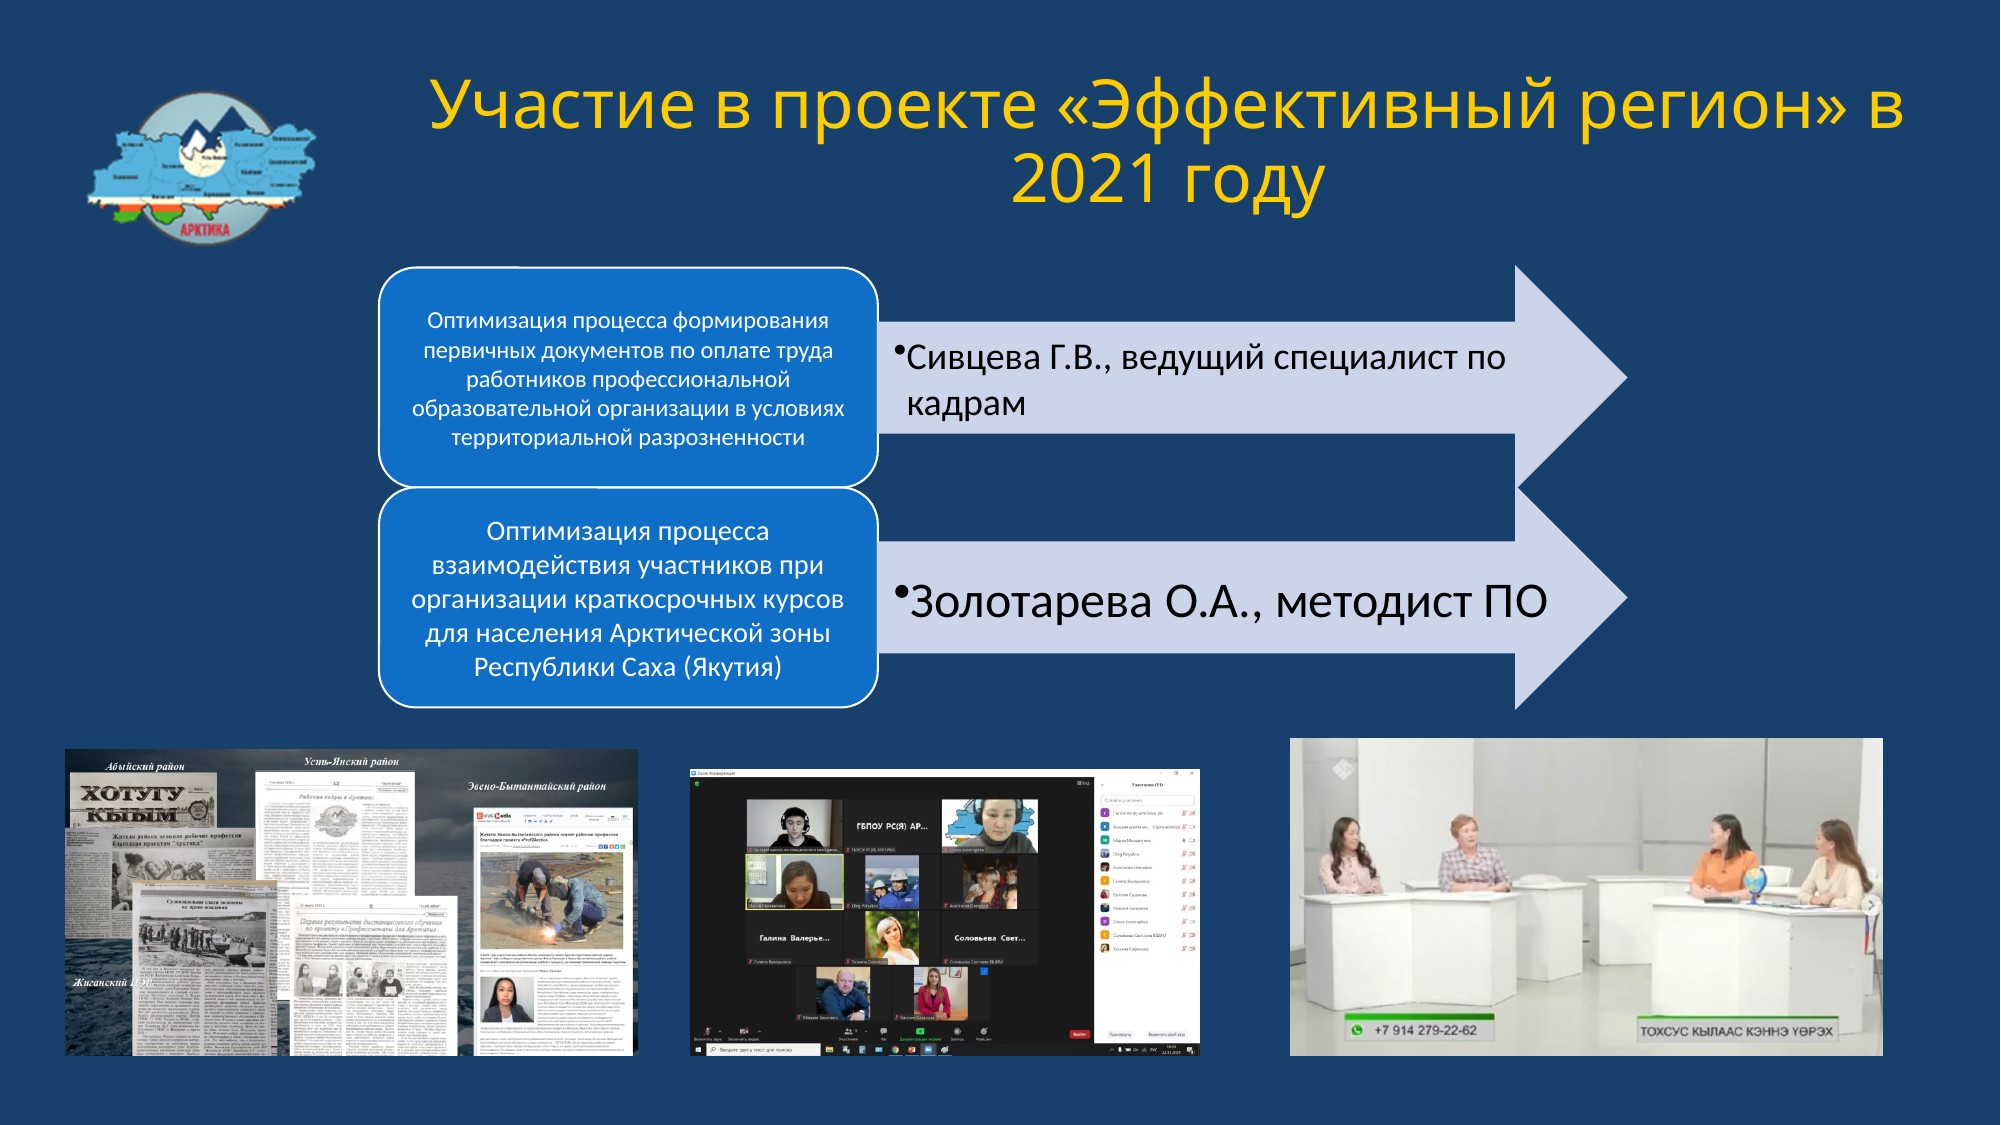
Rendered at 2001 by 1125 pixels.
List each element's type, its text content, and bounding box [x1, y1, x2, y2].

picture [65, 749, 638, 1056]
picture [1290, 738, 1883, 1056]
picture [690, 769, 1200, 1056]
title Участие в проекте «Эффективный регион» в 2021 году [389, 61, 1946, 226]
picture [79, 70, 326, 279]
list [378, 267, 1626, 708]
